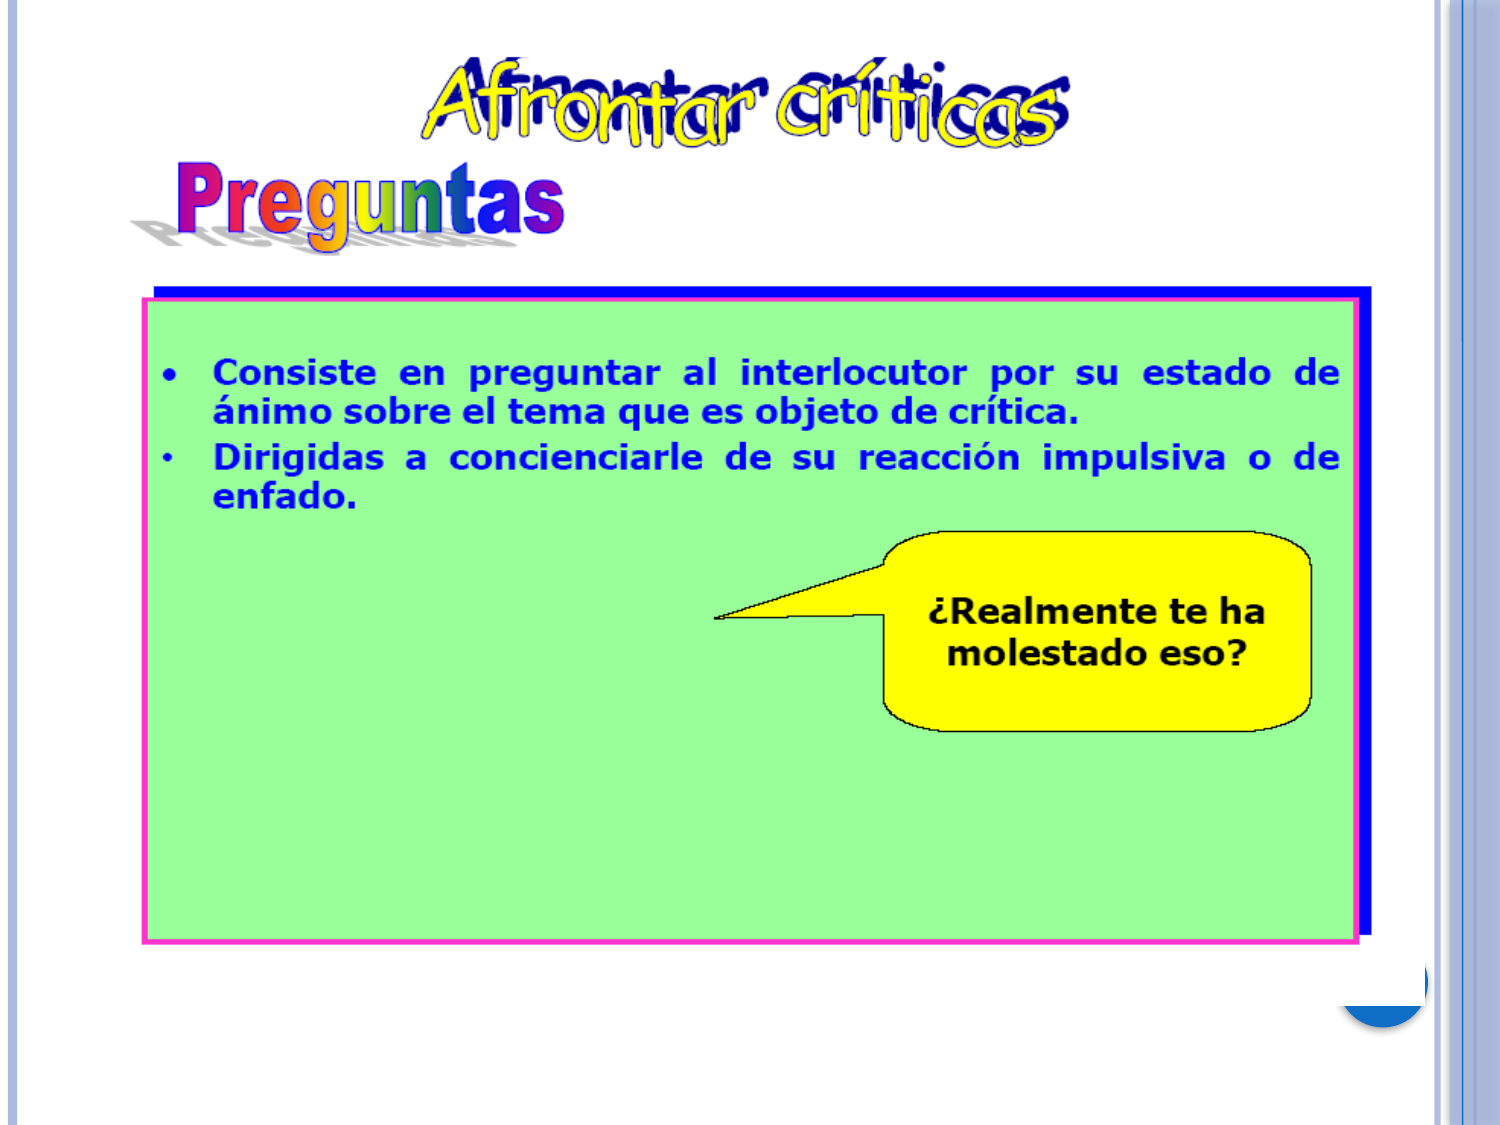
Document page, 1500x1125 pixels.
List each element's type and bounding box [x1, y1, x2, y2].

list [74, 42, 1426, 1007]
